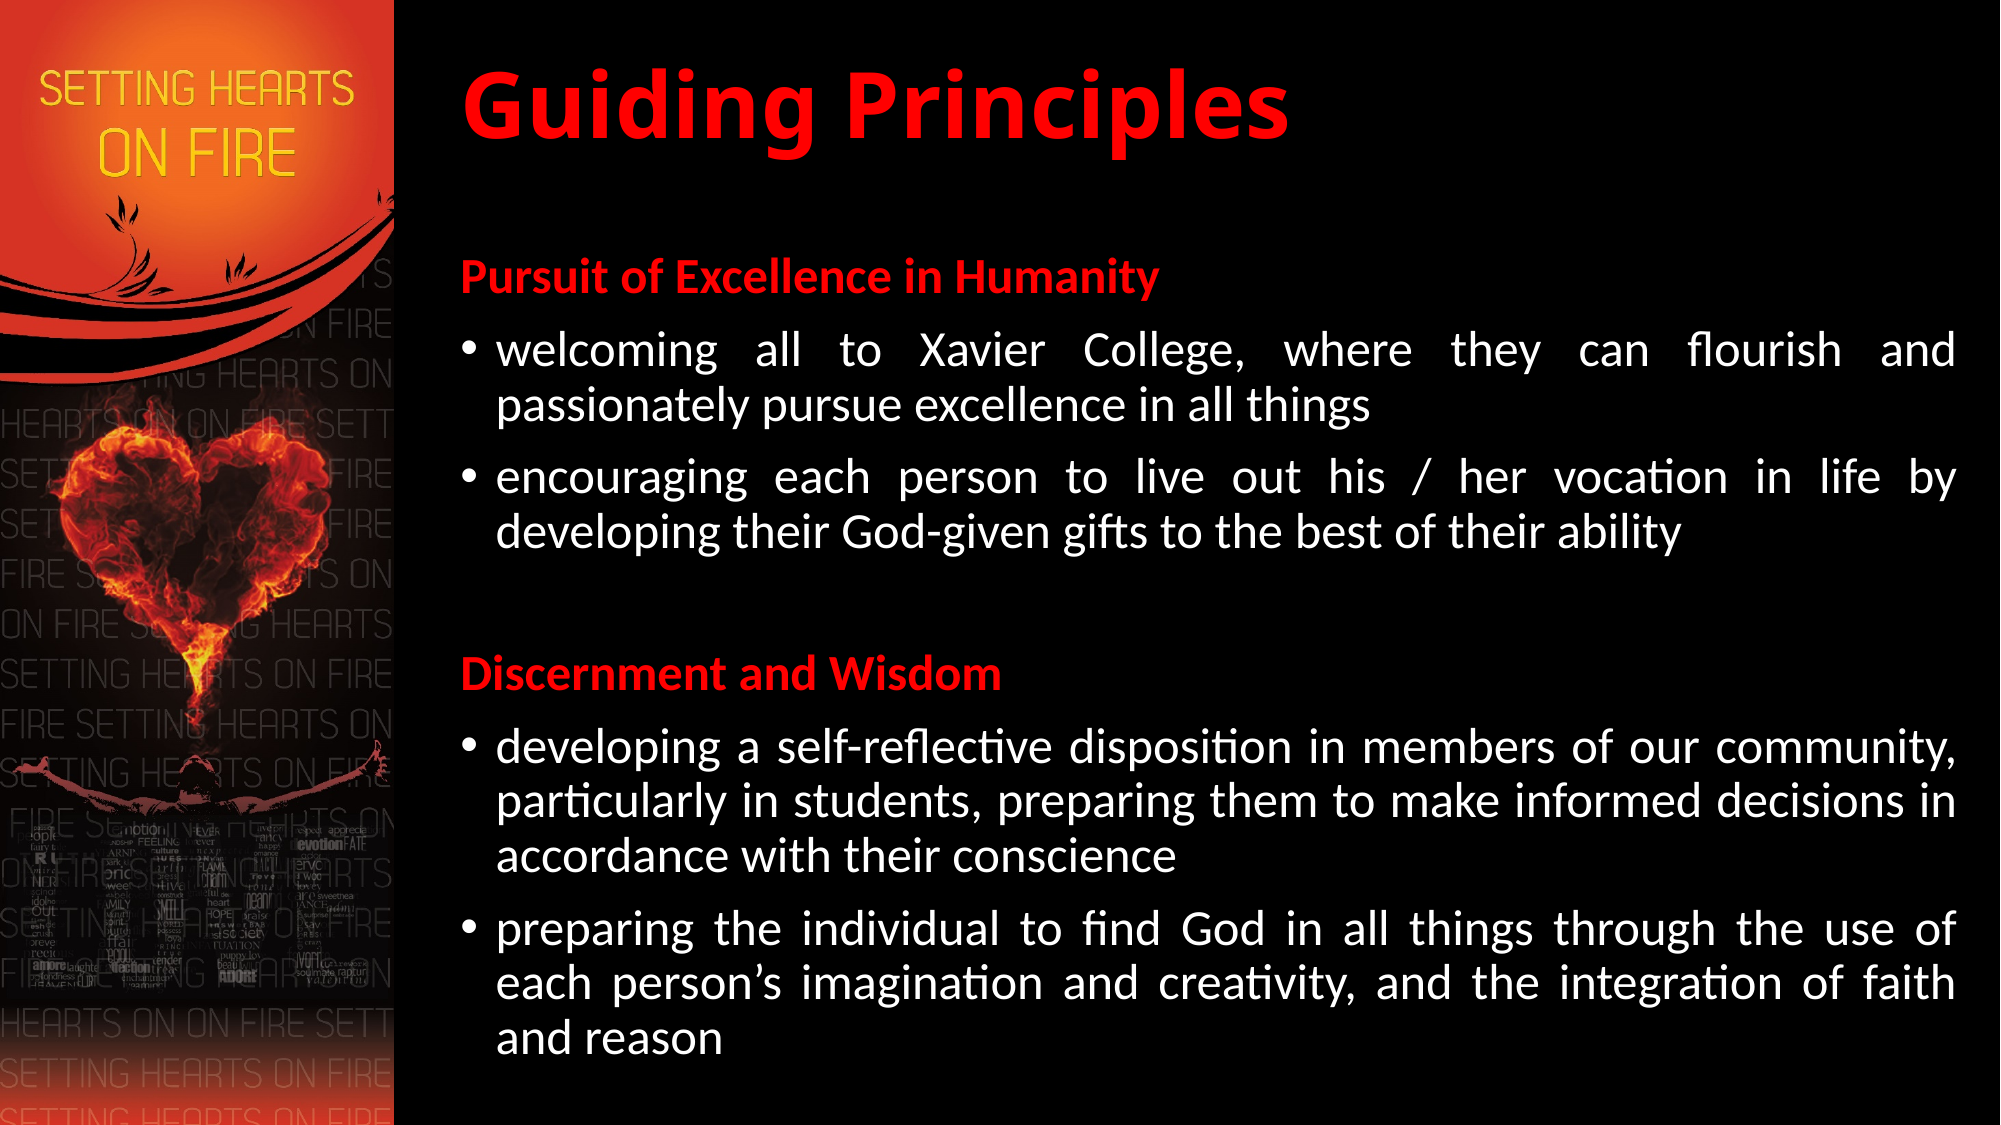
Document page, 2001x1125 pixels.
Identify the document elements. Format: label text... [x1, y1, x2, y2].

text_box Guiding Principles [445, 0, 2000, 218]
text_box Pursuit of Excellence in Humanity welcoming all to Xavier College, where they can flourish and passionately pursue excellence in all things encouraging each person to live out his / her vocation in life by developing their God-given gifts to the best of their ability Discernment and Wisdom developing a self-reflective disposition in members of our community, particularly in students, preparing them to make informed decisions in accordance with their conscience preparing the individual to find God in all things through the use of each person’s imagination and creativity, and the integration of faith and reason [445, 242, 1974, 1080]
picture [0, 0, 394, 1125]
